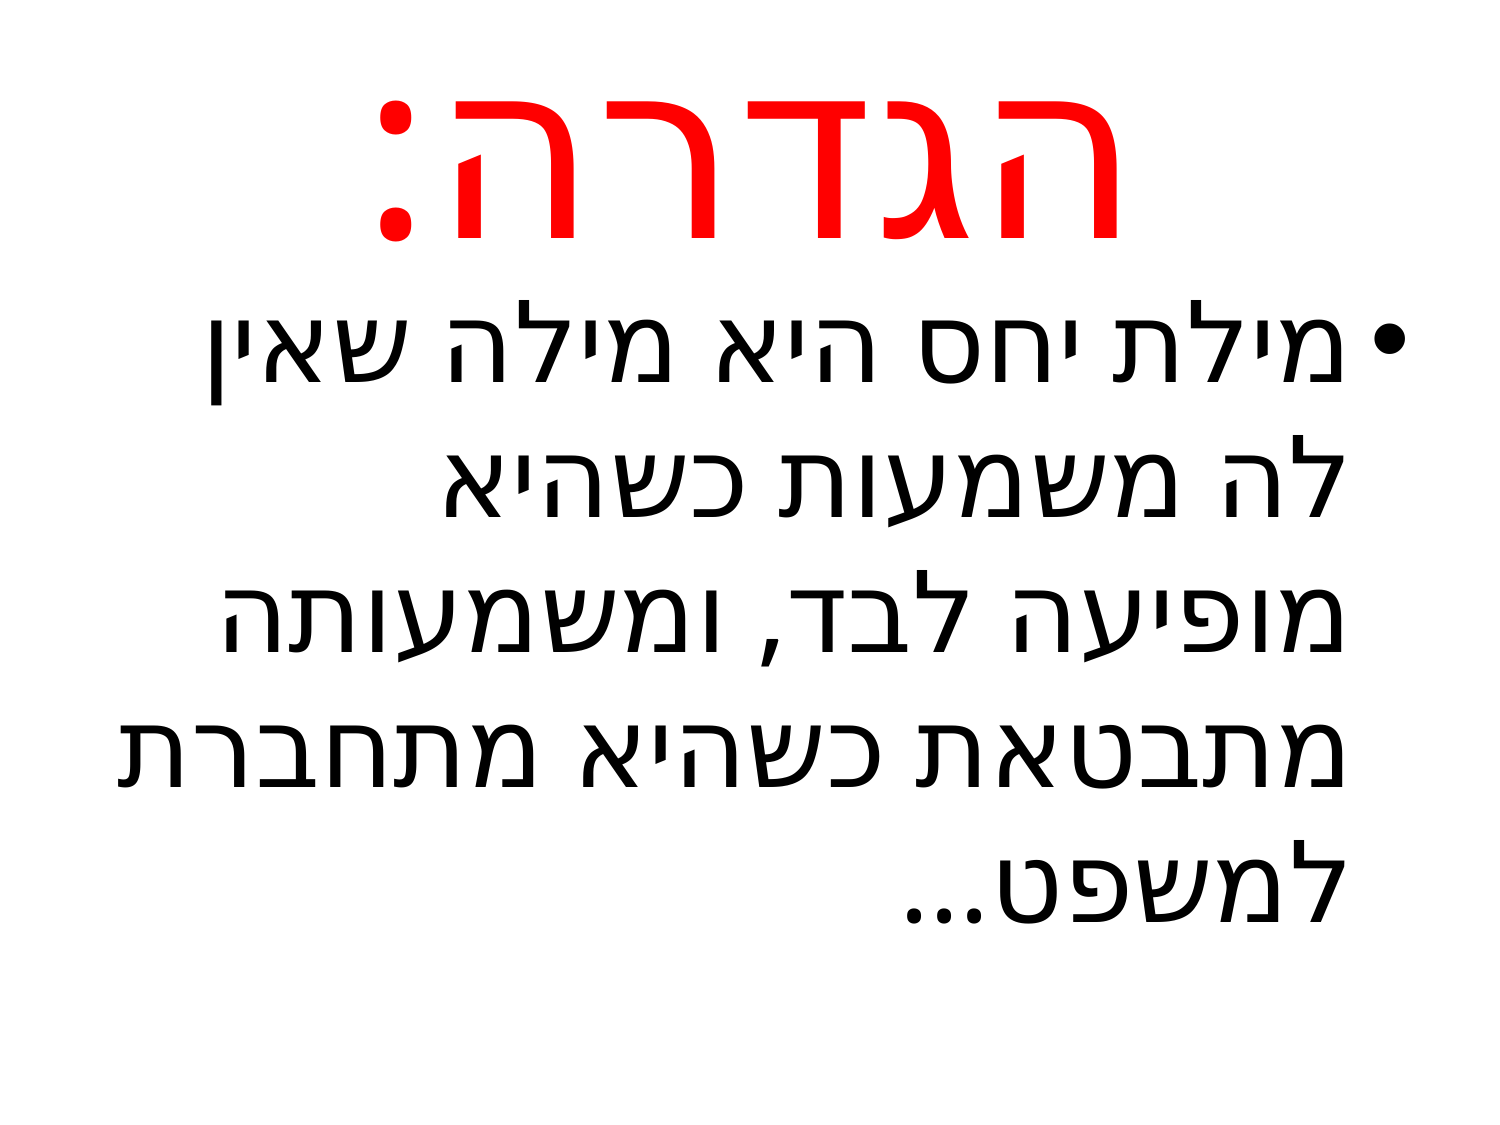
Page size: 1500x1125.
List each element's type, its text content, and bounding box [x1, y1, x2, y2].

title הגדרה: [75, 45, 1425, 233]
list מילת יחס היא מילה שאין לה משמעות כשהיא מופיעה לבד, ומשמעותה מתבטאת כשהיא מתחברת למשפט... [75, 262, 1425, 1005]
